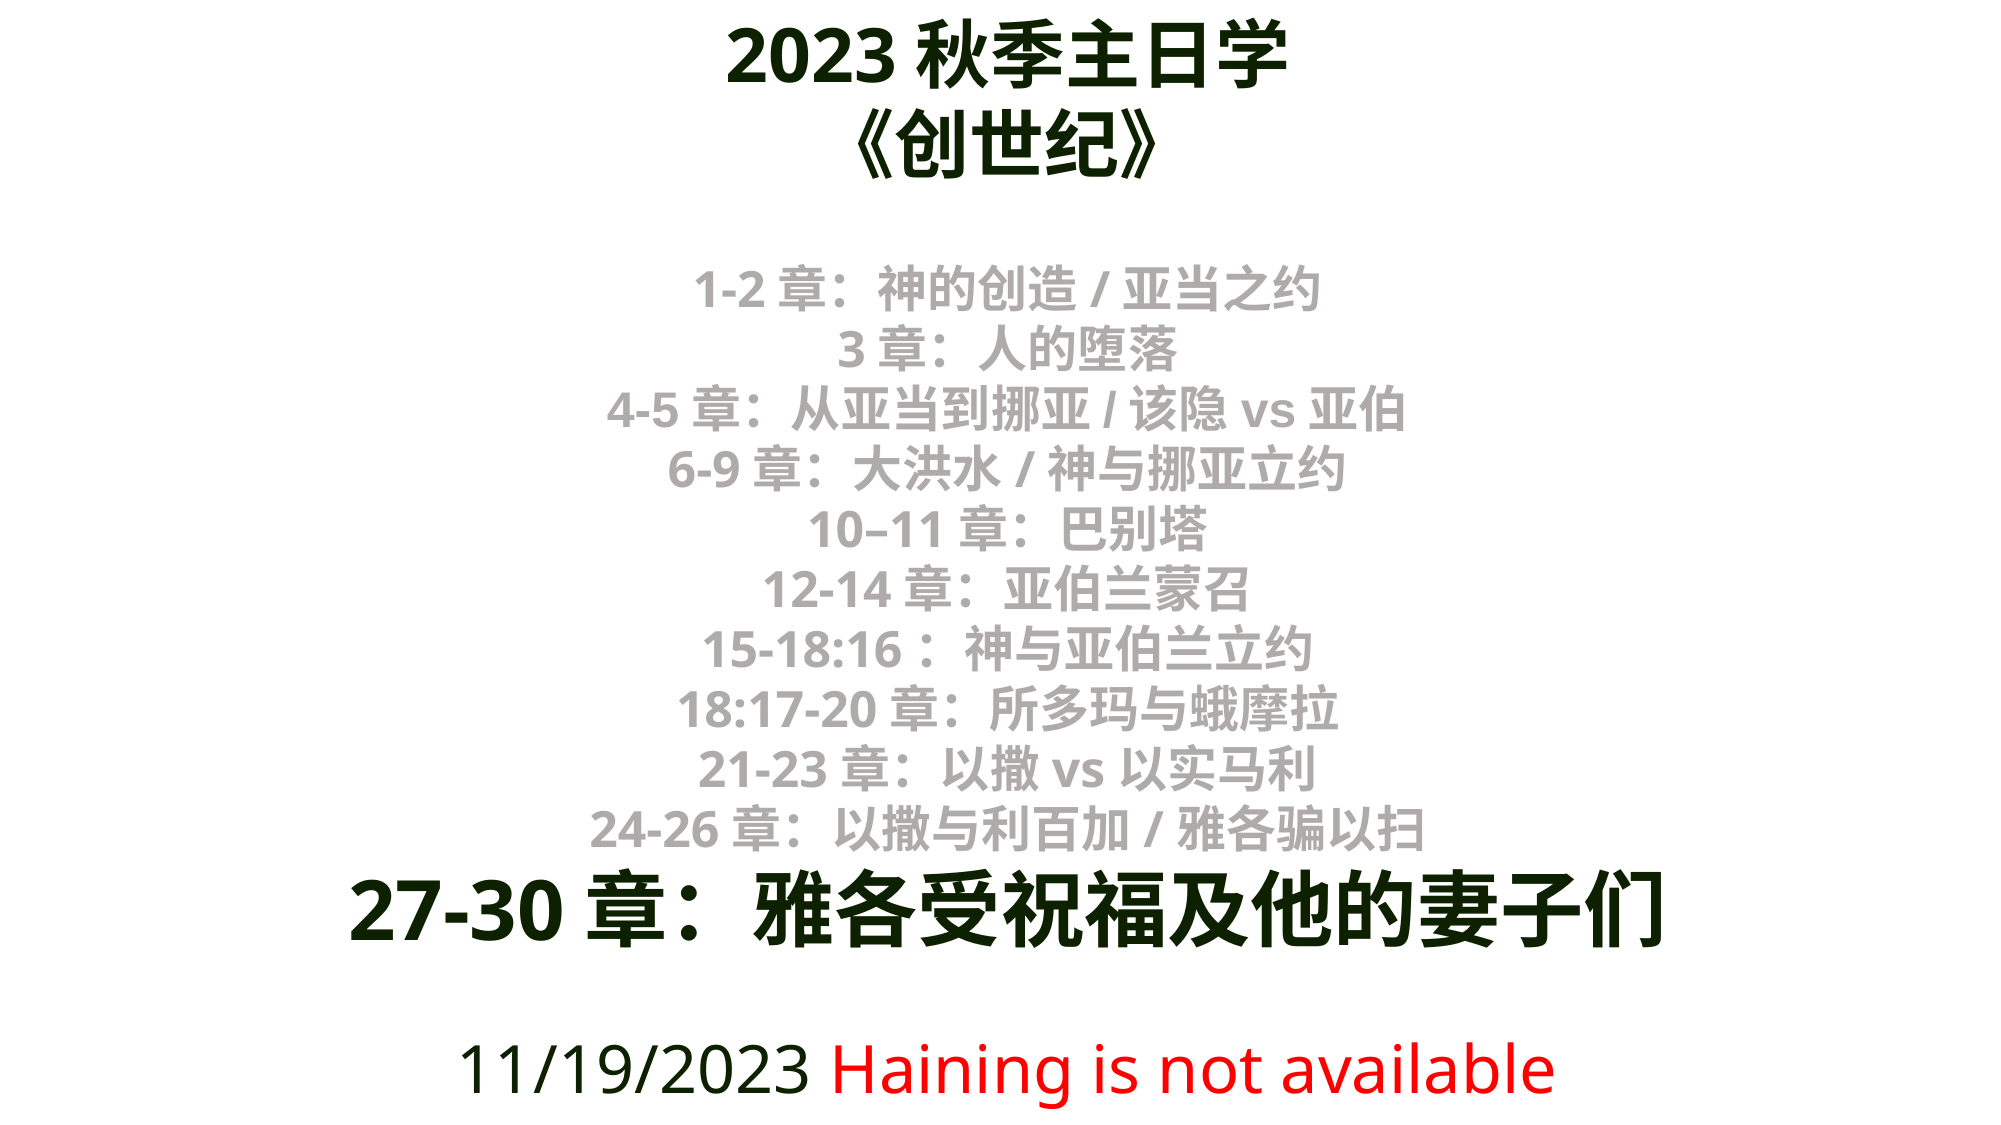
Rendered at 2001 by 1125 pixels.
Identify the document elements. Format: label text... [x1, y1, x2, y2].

text_box 2023秋季主日学 《创世纪》 1-2章：神的创造/亚当之约 3章：人的堕落 4-5章：从亚当到挪亚/该隐vs亚伯 6-9章：大洪水/神与挪亚立约 10–11章：巴别塔 12-14章：亚伯兰蒙召 15-18:16：神与亚伯兰立约 18:17-20章：所多玛与蛾摩拉 21-23章：以撒vs以实马利 24-26章：以撒与利百加/雅各骗以扫 27-30章：雅各受祝福及他的妻子们 11/19/2023 Haining is not available [119, 0, 1896, 1115]
